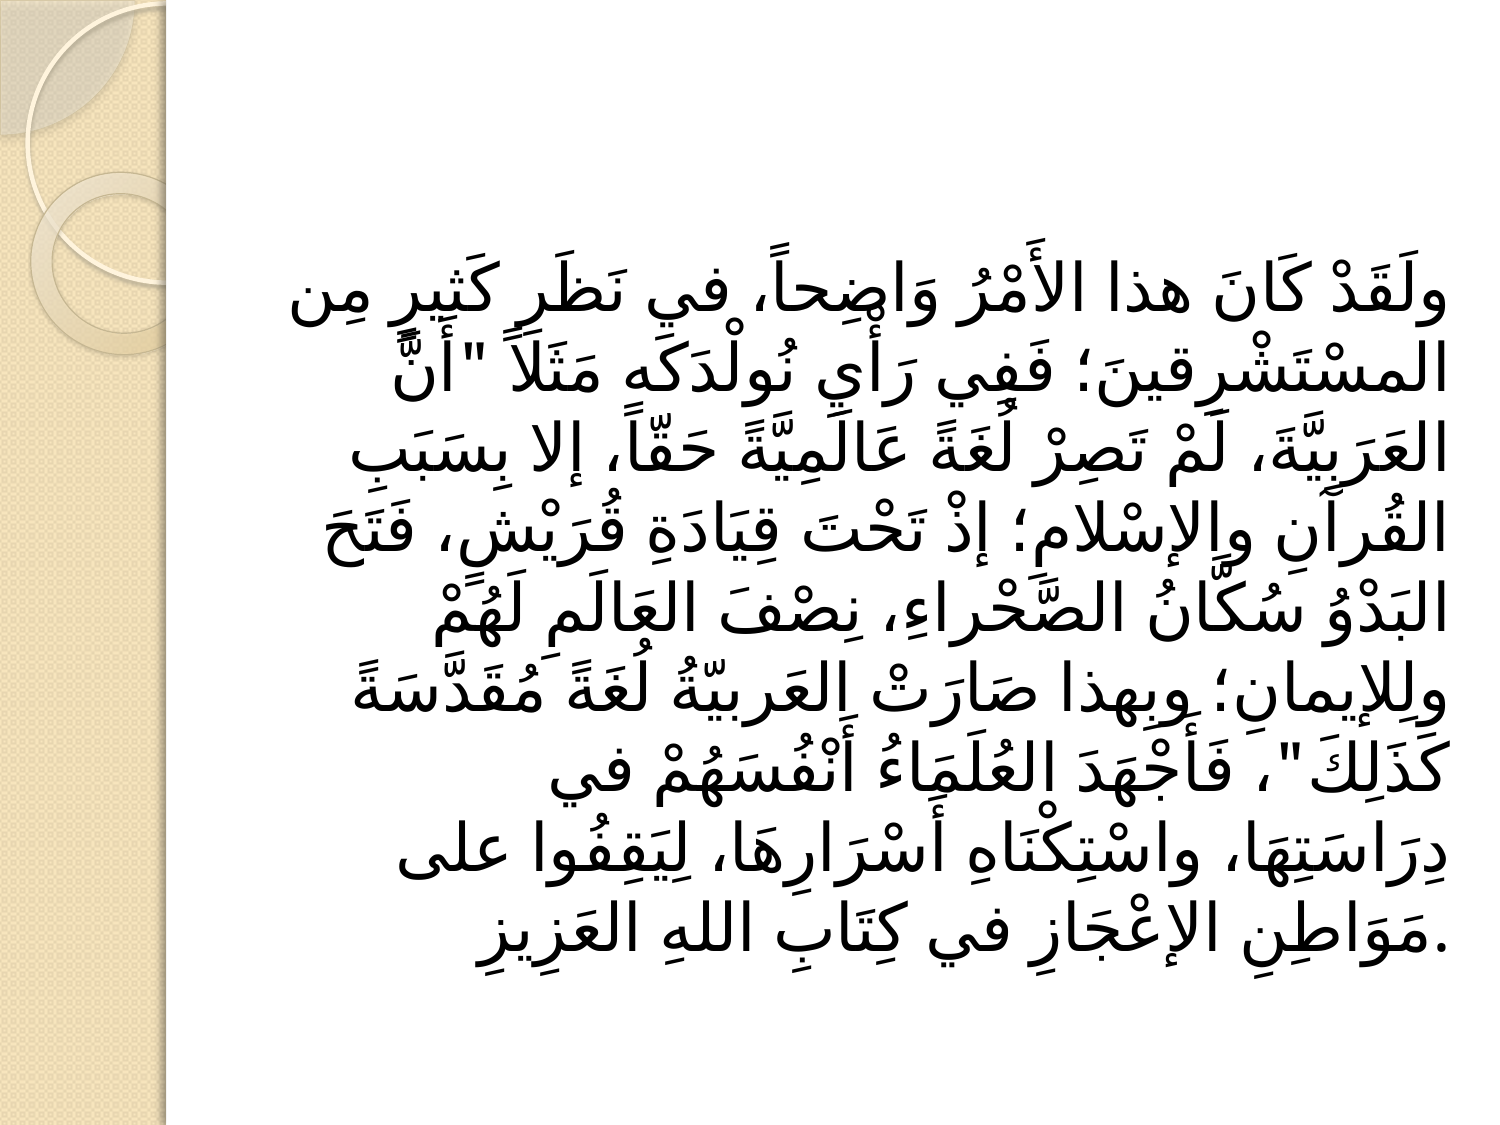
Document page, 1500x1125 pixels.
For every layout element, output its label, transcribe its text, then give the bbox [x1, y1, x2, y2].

list ولَقَدْ كَانَ هذا الأَمْرُ وَاضِحاً، في نَظَرِ كَثيرٍ مِن المسْتَشْرِقينَ؛ فَفِي رَأْيِ نُولْدَكَه مَثَلاً "أَنَّ العَرَبِيَّةَ، لَمْ تَصِرْ لُغَةً عَالَمِيَّةً حَقّاً، إلا بِسَبَبِ القُرآنِ والإسْلامِ؛ إذْ تَحْتَ قِيَادَةِ قُرَيْشٍ، فَتَحَ البَدْوُ سُكَّانُ الصَّحْراءِ، نِصْفَ العَالَمِ لَهُمْ ولِلإيمانِ؛ وبِهذا صَارَتْ العَربيّةُ لُغَةً مُقَدَّسَةً كَذَلِكَ"، فَأَجْهَدَ العُلَمَاءُ أَنْفُسَهُمْ في دِرَاسَتِهَا، واسْتِكْنَاهِ أَسْرَارِهَا، لِيَقِفُوا على مَوَاطِنِ الإعْجَازِ في كِتَابِ اللهِ العَزِيزِ. [235, 237, 1466, 1025]
